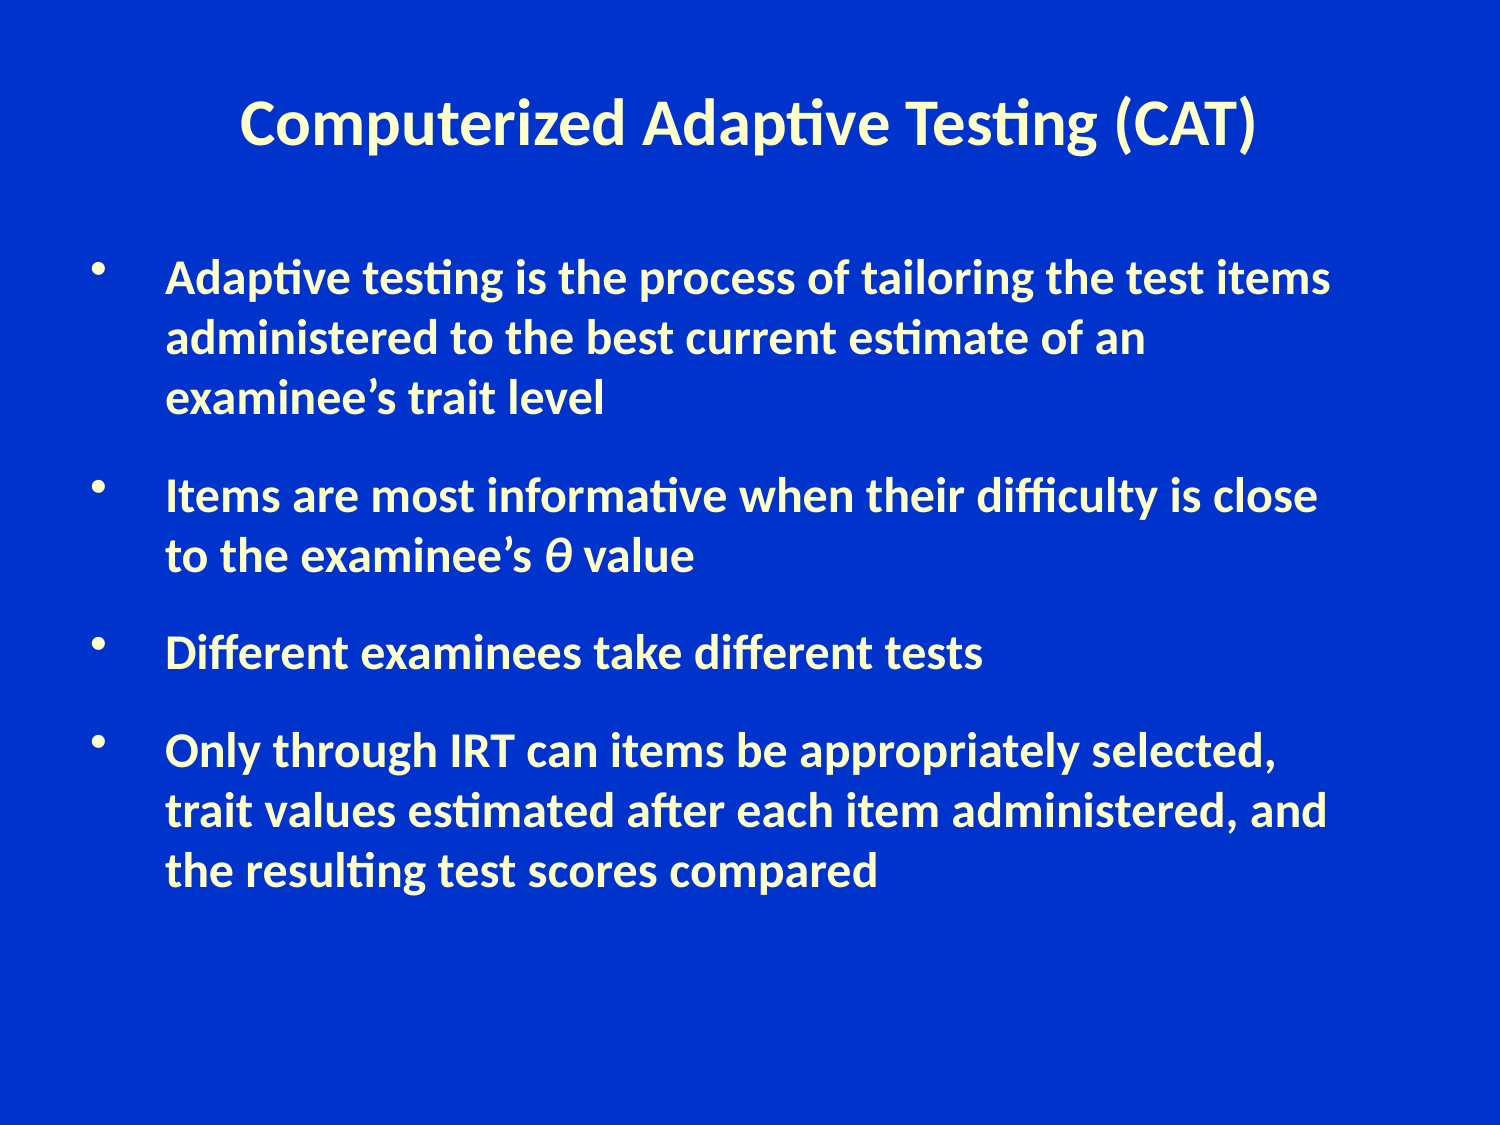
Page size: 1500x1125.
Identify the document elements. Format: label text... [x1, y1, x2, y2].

text_box [112, 837, 1388, 963]
text_box [99, 612, 1375, 813]
title Computerized Adaptive Testing (CAT) [112, 24, 1388, 213]
list Adaptive testing is the process of tailoring the test items administered to the best current estimate of an examinee’s trait level Items are most informative when their difficulty is close to the examinee’s θ value Different examinees take different tests Only through IRT can items be appropriately selected, trait values estimated after each item administered, and the resulting test scores compared [75, 237, 1350, 938]
